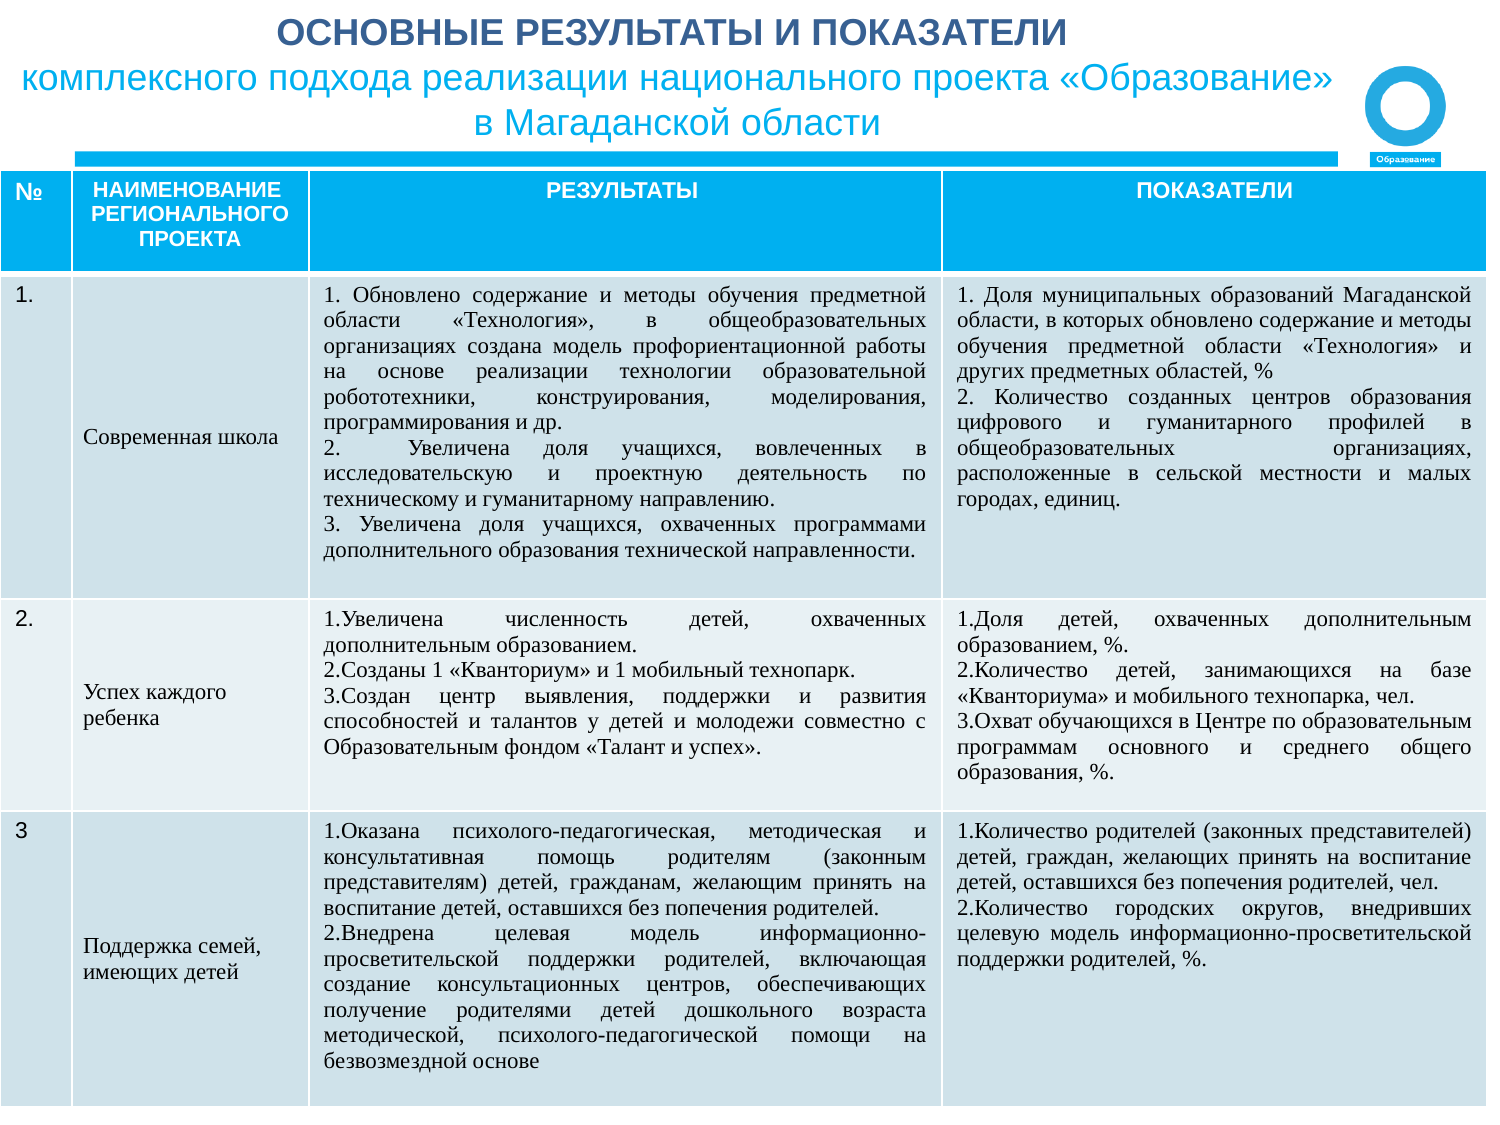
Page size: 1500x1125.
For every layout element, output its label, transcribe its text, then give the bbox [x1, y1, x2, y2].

table_cell Доля детей, охваченных дополнительным образованием, %. Количество детей, занимающихся на базе «Кванториума» и мобильного технопарка, чел. Охват обучающихся в Центре по образовательным программам основного и среднего общего образования, %. [943, 600, 1486, 810]
picture [1361, 64, 1449, 169]
table_cell Поддержка семей, имеющих детей [73, 812, 308, 1106]
table_cell 3 [1, 812, 71, 1106]
table_cell 1. [1, 277, 71, 598]
text_box ОСНОВНЫЕ РЕЗУЛЬТАТЫ И ПОКАЗАТЕЛИ комплексного подхода реализации национального проекта «Образование» в Магаданской области [0, 0, 1356, 138]
table_cell 2. [1, 600, 71, 810]
table_header ПОКАЗАТЕЛИ [943, 171, 1486, 271]
table_cell 1. Обновлено содержание и методы обучения предметной области «Технология», в общеобразовательных организациях создана модель профориентационной работы на основе реализации технологии образовательной робототехники, конструирования, моделирования, программирования и др. 2. Увеличена доля учащихся, вовлеченных в исследовательскую и проектную деятельность по техническому и гуманитарному направлению. 3. Увеличена доля учащихся, охваченных программами дополнительного образования технической направленности. [310, 277, 941, 598]
table_cell 1. Доля муниципальных образований Магаданской области, в которых обновлено содержание и методы обучения предметной области «Технология» и других предметных областей, % 2. Количество созданных центров образования цифрового и гуманитарного профилей в общеобразовательных организациях, расположенные в сельской местности и малых городах, единиц. [943, 277, 1486, 598]
table_cell Количество родителей (законных представителей) детей, граждан, желающих принять на воспитание детей, оставшихся без попечения родителей, чел. Количество городских округов, внедривших целевую модель информационно-просветительской поддержки родителей, %. [943, 812, 1486, 1106]
table_cell Современная школа [73, 277, 308, 598]
table_header НАИМЕНОВАНИЕ РЕГИОНАЛЬНОГО ПРОЕКТА [73, 171, 308, 271]
table_header РЕЗУЛЬТАТЫ [310, 171, 941, 271]
table_cell Оказана психолого-педагогическая, методическая и консультативная помощь родителям (законным представителям) детей, гражданам, желающим принять на воспитание детей, оставшихся без попечения родителей. Внедрена целевая модель информационно-просветительской поддержки родителей, включающая создание консультационных центров, обеспечивающих получение родителями детей дошкольного возраста методической, психолого-педагогической помощи на безвозмездной основе [310, 812, 941, 1106]
table_cell Увеличена численность детей, охваченных дополнительным образованием. Созданы 1 «Кванториум» и 1 мобильный технопарк. Создан центр выявления, поддержки и развития способностей и талантов у детей и молодежи совместно с Образовательным фондом «Талант и успех». [310, 600, 941, 810]
table_header № [1, 171, 71, 271]
table_cell Успех каждого ребенка [73, 600, 308, 810]
